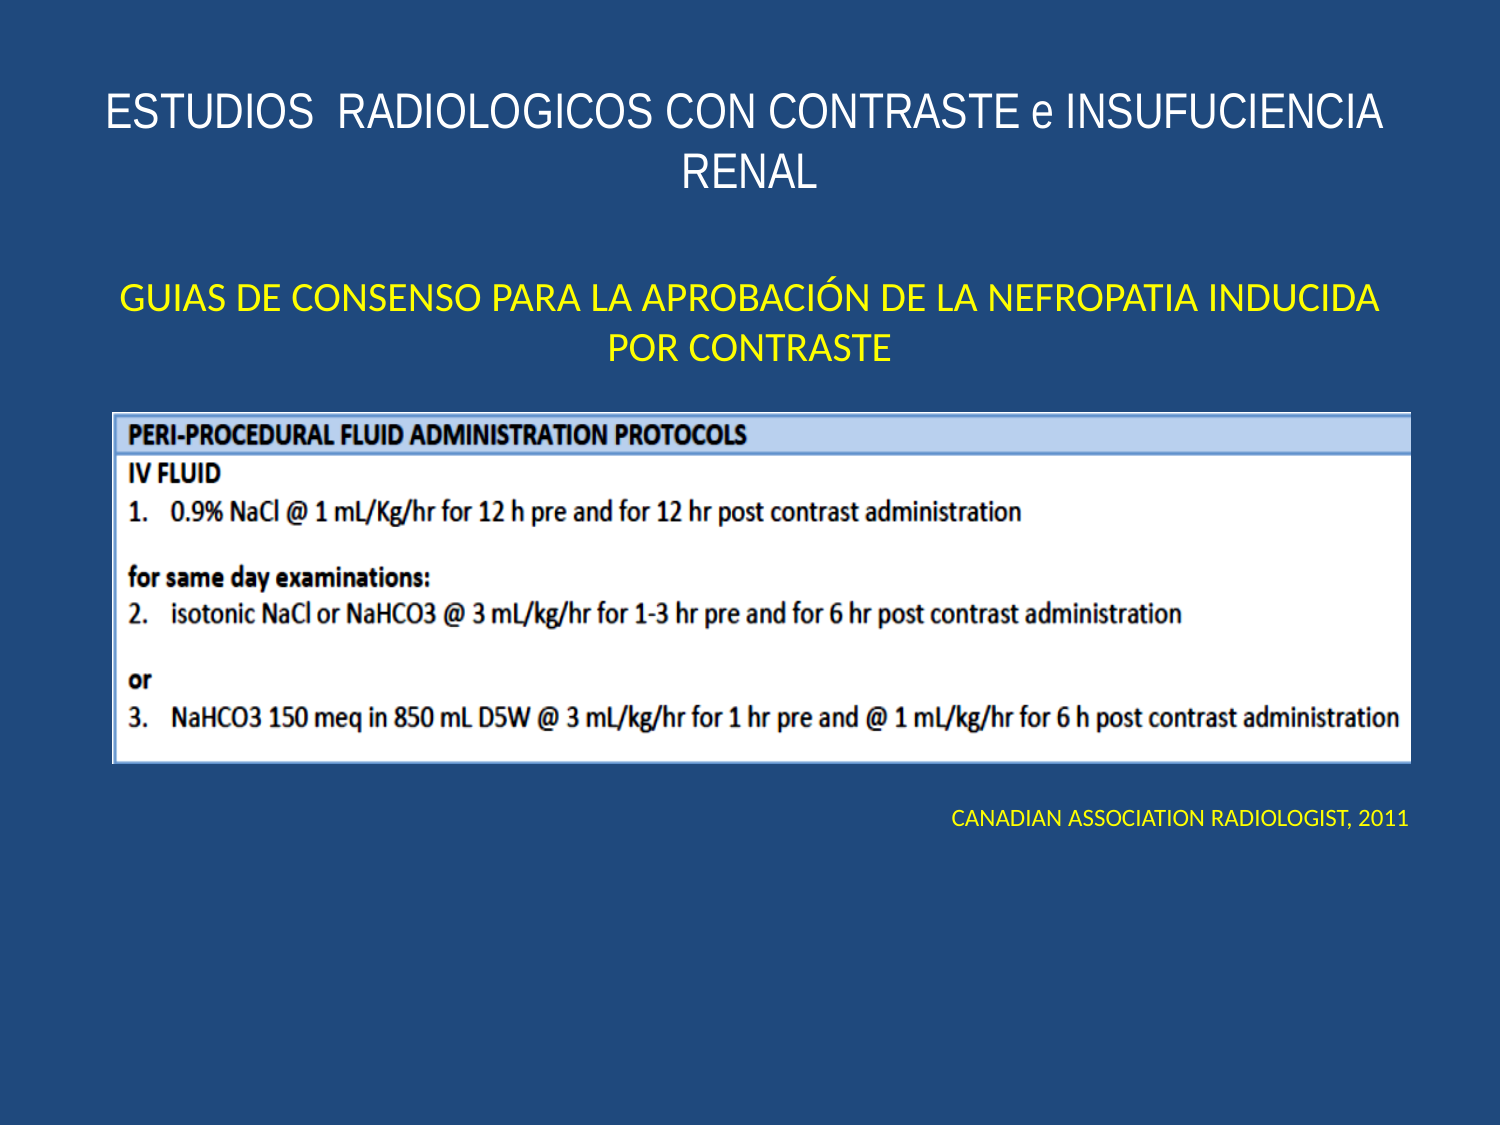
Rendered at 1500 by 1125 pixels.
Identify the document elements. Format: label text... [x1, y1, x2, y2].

picture [111, 411, 1411, 764]
title ESTUDIOS RADIOLOGICOS CON CONTRASTE e INSUFUCIENCIA RENAL [75, 45, 1425, 233]
list GUIAS DE CONSENSO PARA LA APROBACIÓN DE LA NEFROPATIA INDUCIDA POR CONTRASTE CANADIAN ASSOCIATION RADIOLOGIST, 2011 [75, 262, 1425, 1125]
